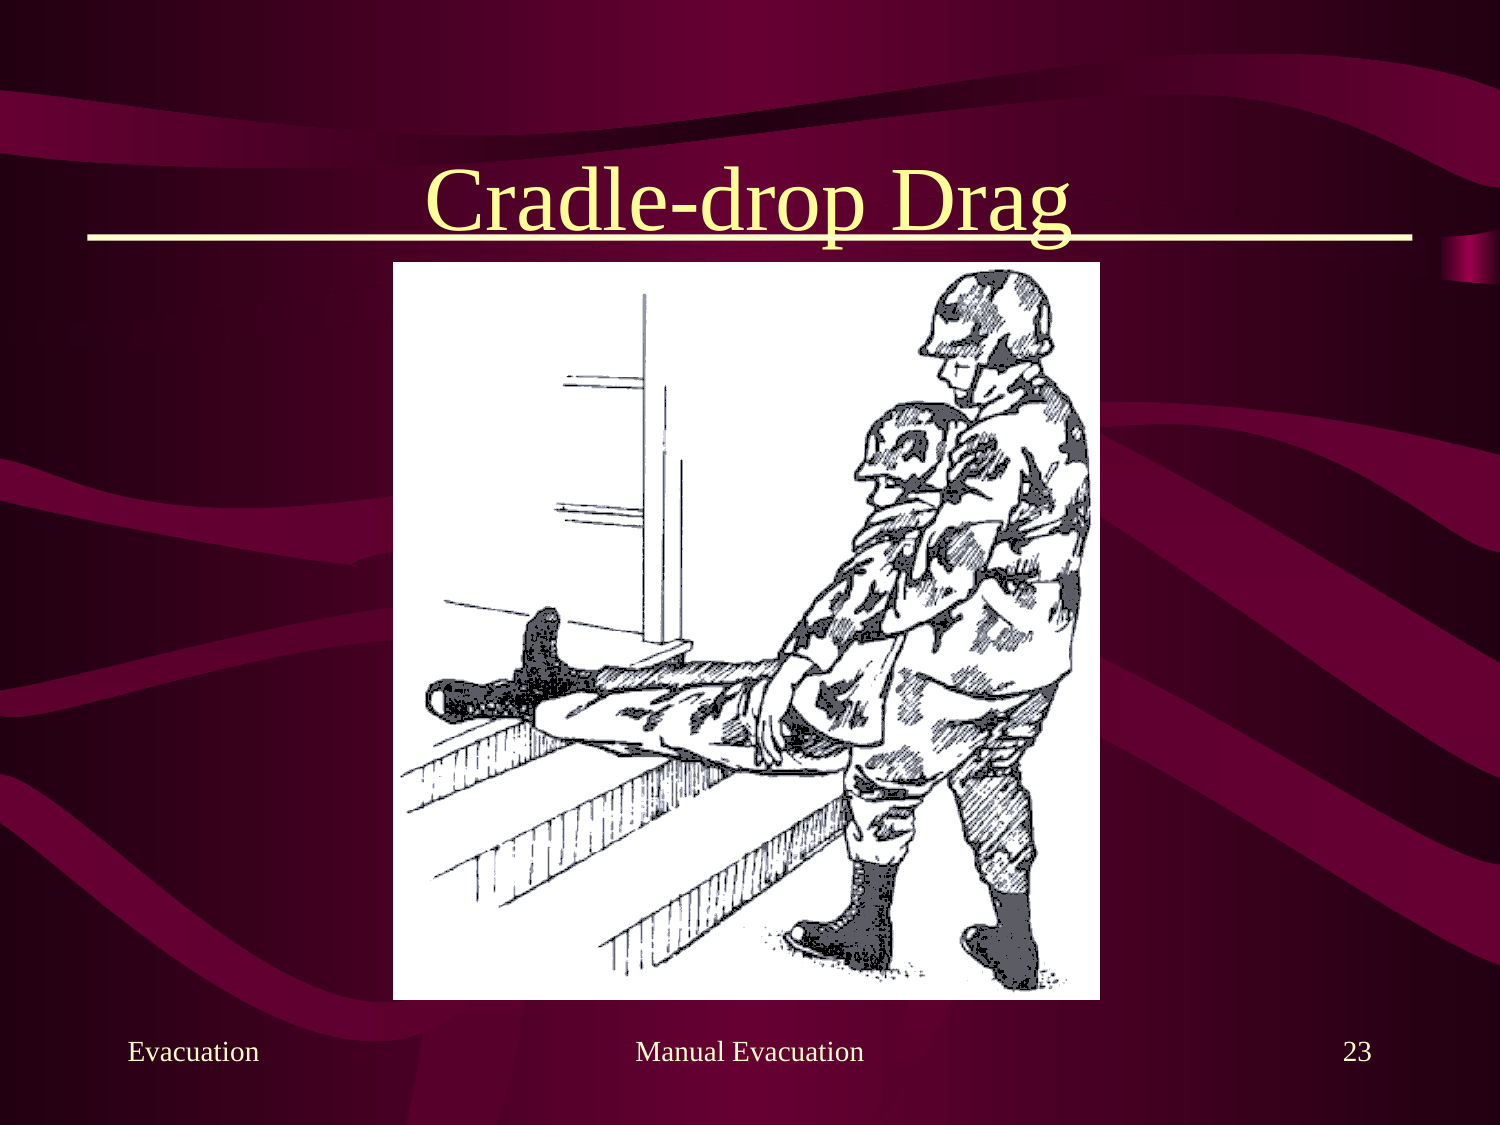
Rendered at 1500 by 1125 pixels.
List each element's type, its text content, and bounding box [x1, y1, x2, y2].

title Cradle-drop Drag [112, 238, 1388, 288]
slide_number 23 [1074, 1025, 1388, 1100]
picture [393, 262, 1100, 1000]
title Cradle-drop Drag [112, 99, 1388, 237]
slide_number Evacuation [112, 1025, 425, 1100]
footer Manual Evacuation [512, 1025, 988, 1100]
